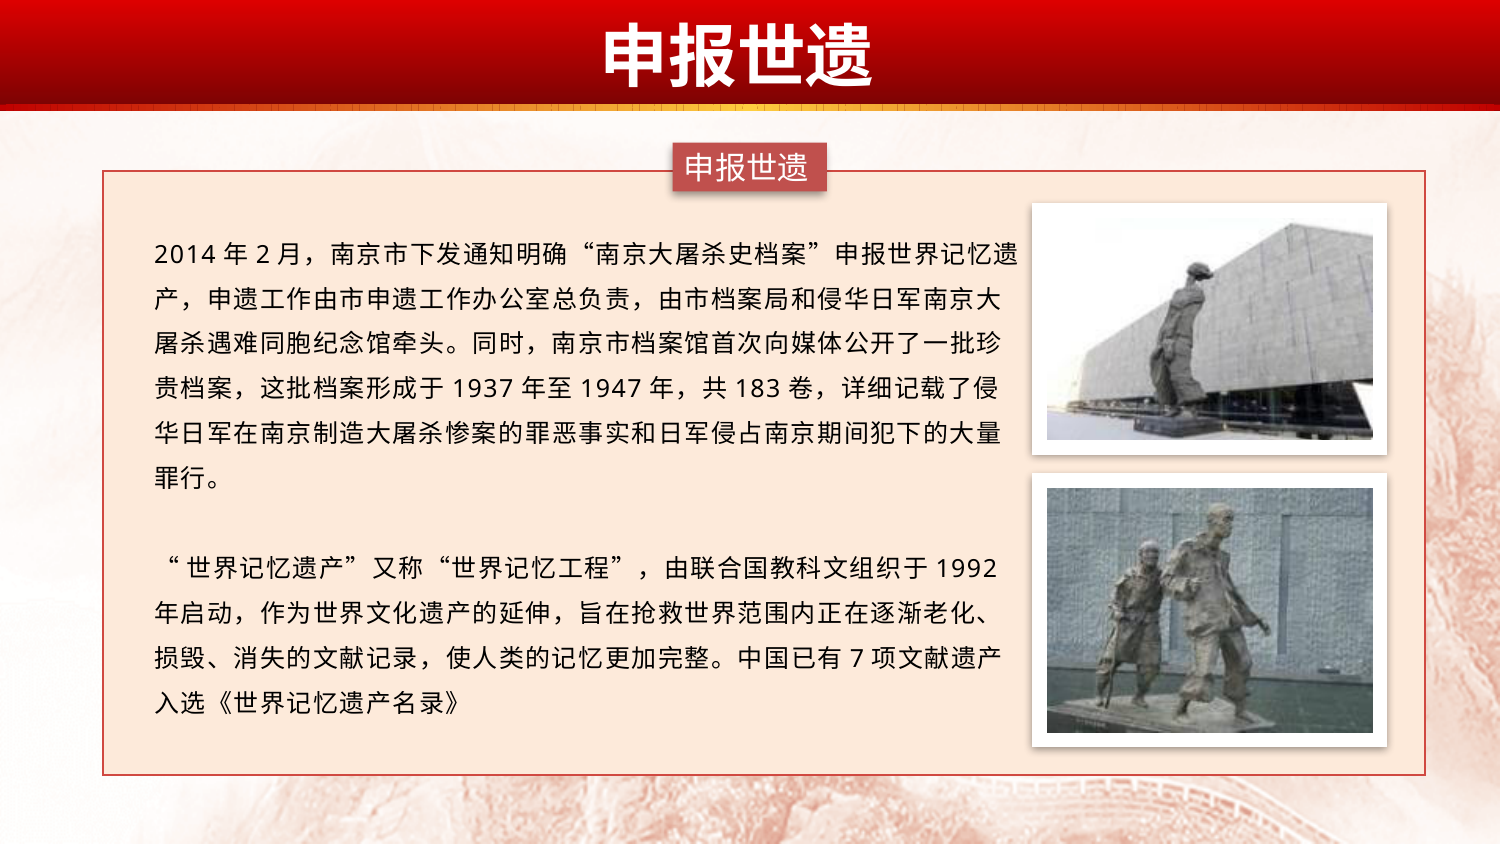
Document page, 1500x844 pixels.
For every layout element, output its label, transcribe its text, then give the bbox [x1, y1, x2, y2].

text_box [102, 170, 1426, 776]
text_box 申报世遗 [672, 142, 827, 192]
text_box 2014年2月，南京市下发通知明确“南京大屠杀史档案”申报世界记忆遗产，申遗工作由市申遗工作办公室总负责，由市档案局和侵华日军南京大屠杀遇难同胞纪念馆牵头。同时，南京市档案馆首次向媒体公开了一批珍贵档案，这批档案形成于1937年至1947年，共183卷，详细记载了侵华日军在南京制造大屠杀惨案的罪恶事实和日军侵占南京期间犯下的大量罪行。 “世界记忆遗产”又称“世界记忆工程”，由联合国教科文组织于1992年启动，作为世界文化遗产的延伸，旨在抢救世界范围内正在逐渐老化、损毁、消失的文献记录，使人类的记忆更加完整。中国已有7项文献遗产入选《世界记忆遗产名录》 [142, 217, 1033, 723]
text_box [0, 0, 1500, 104]
text_box [0, 104, 1500, 111]
picture [0, 112, 1500, 844]
text_box 申报世遗 [588, 6, 887, 101]
